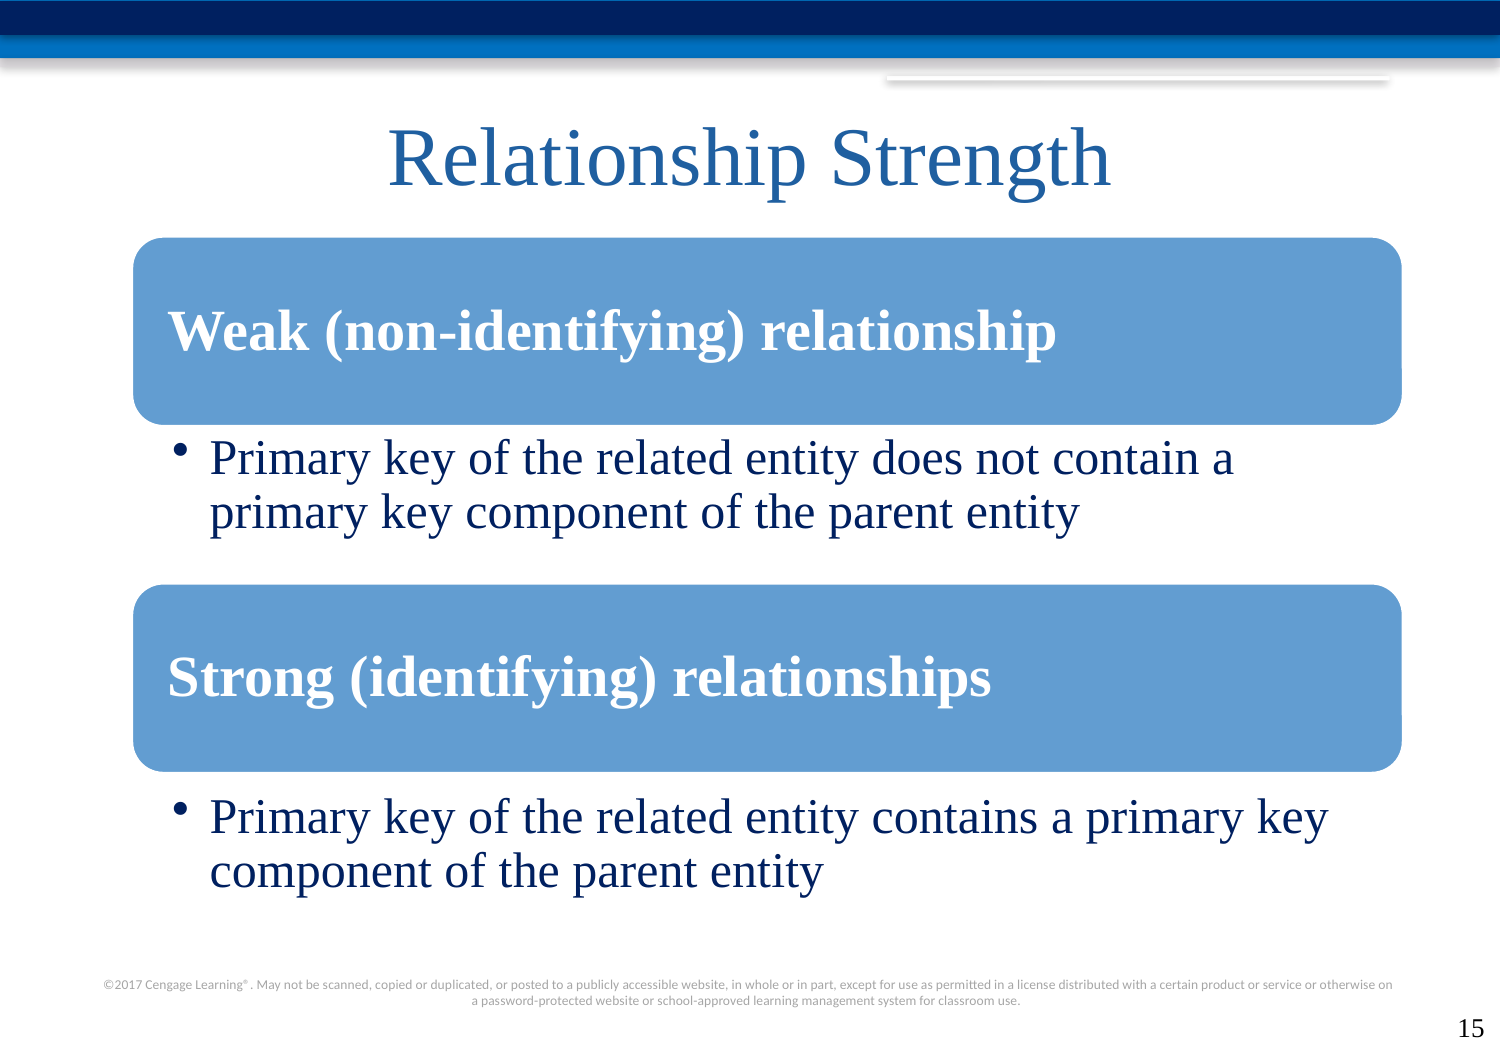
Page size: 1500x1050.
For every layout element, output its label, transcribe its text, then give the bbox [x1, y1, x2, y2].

title Relationship Strength [75, 69, 1425, 234]
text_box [131, 233, 1404, 957]
slide_number 15 [1425, 1003, 1500, 1050]
